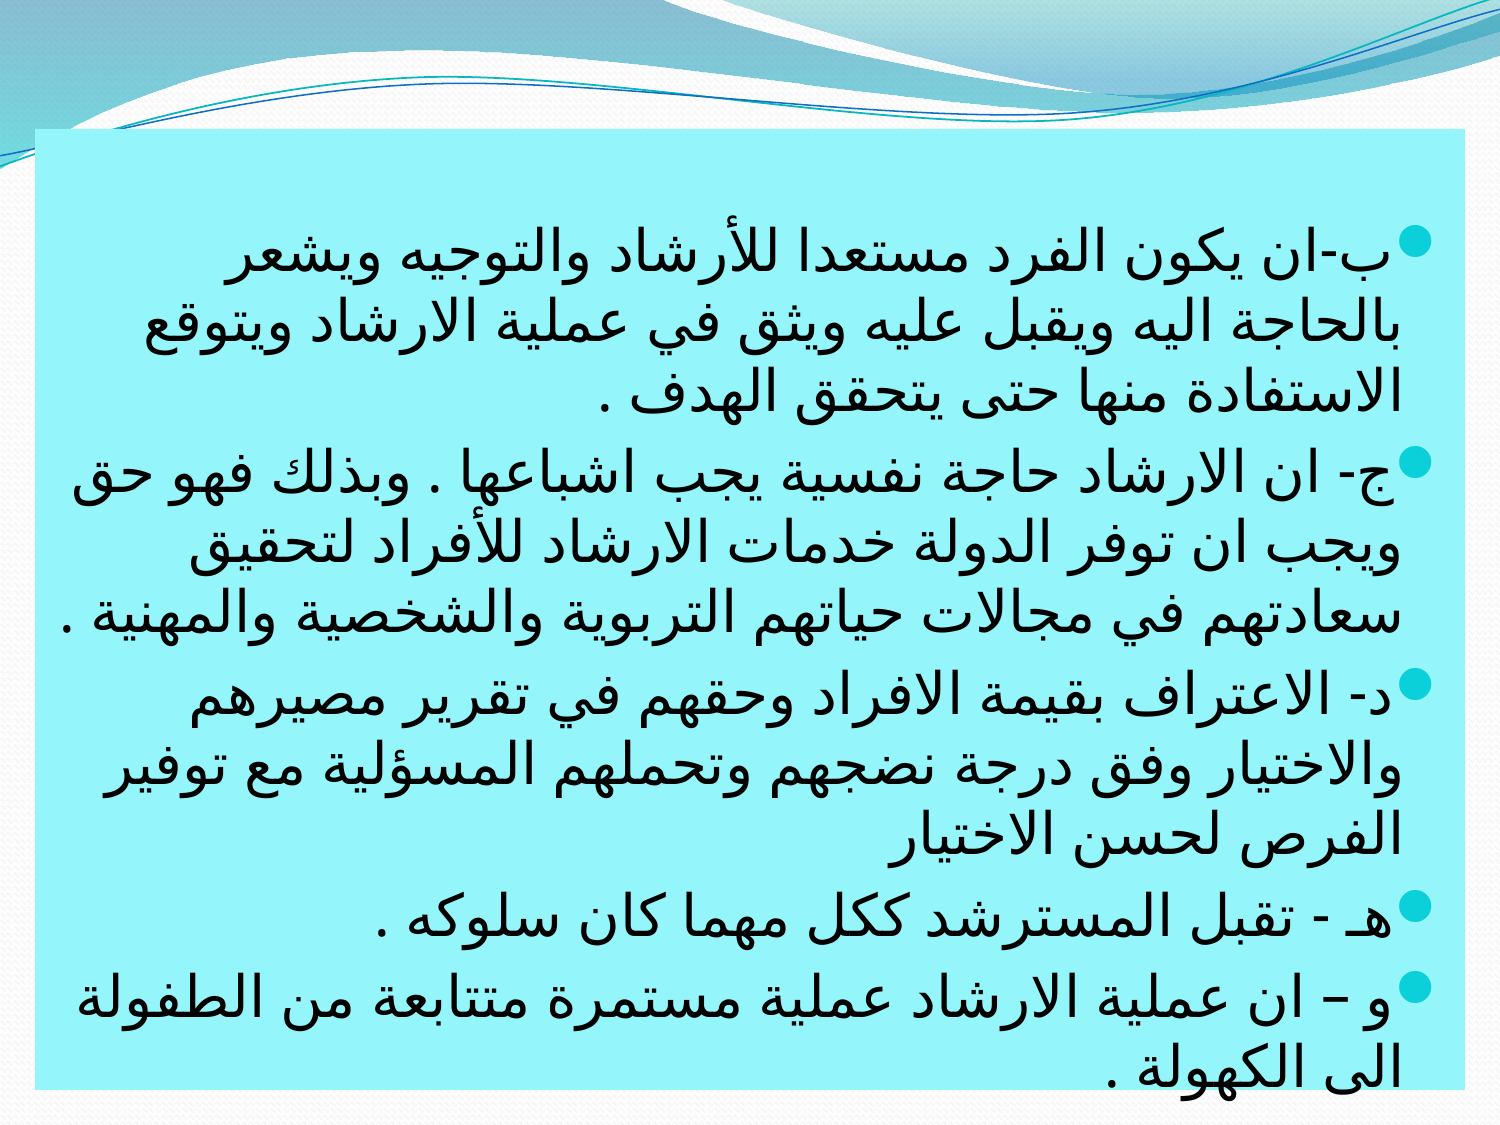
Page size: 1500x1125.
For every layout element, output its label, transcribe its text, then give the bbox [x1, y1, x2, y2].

list ب-ان يكون الفرد مستعدا للأرشاد والتوجيه ويشعر بالحاجة اليه ويقبل عليه ويثق في عملية الارشاد ويتوقع الاستفادة منها حتى يتحقق الهدف . ج- ان الارشاد حاجة نفسية يجب اشباعها . وبذلك فهو حق ويجب ان توفر الدولة خدمات الارشاد للأفراد لتحقيق سعادتهم في مجالات حياتهم التربوية والشخصية والمهنية . د- الاعتراف بقيمة الافراد وحقهم في تقرير مصيرهم والاختيار وفق درجة نضجهم وتحملهم المسؤلية مع توفير الفرص لحسن الاختيار هـ - تقبل المسترشد ككل مهما كان سلوكه . و – ان عملية الارشاد عملية مستمرة متتابعة من الطفولة الى الكهولة . [35, 128, 1465, 1090]
